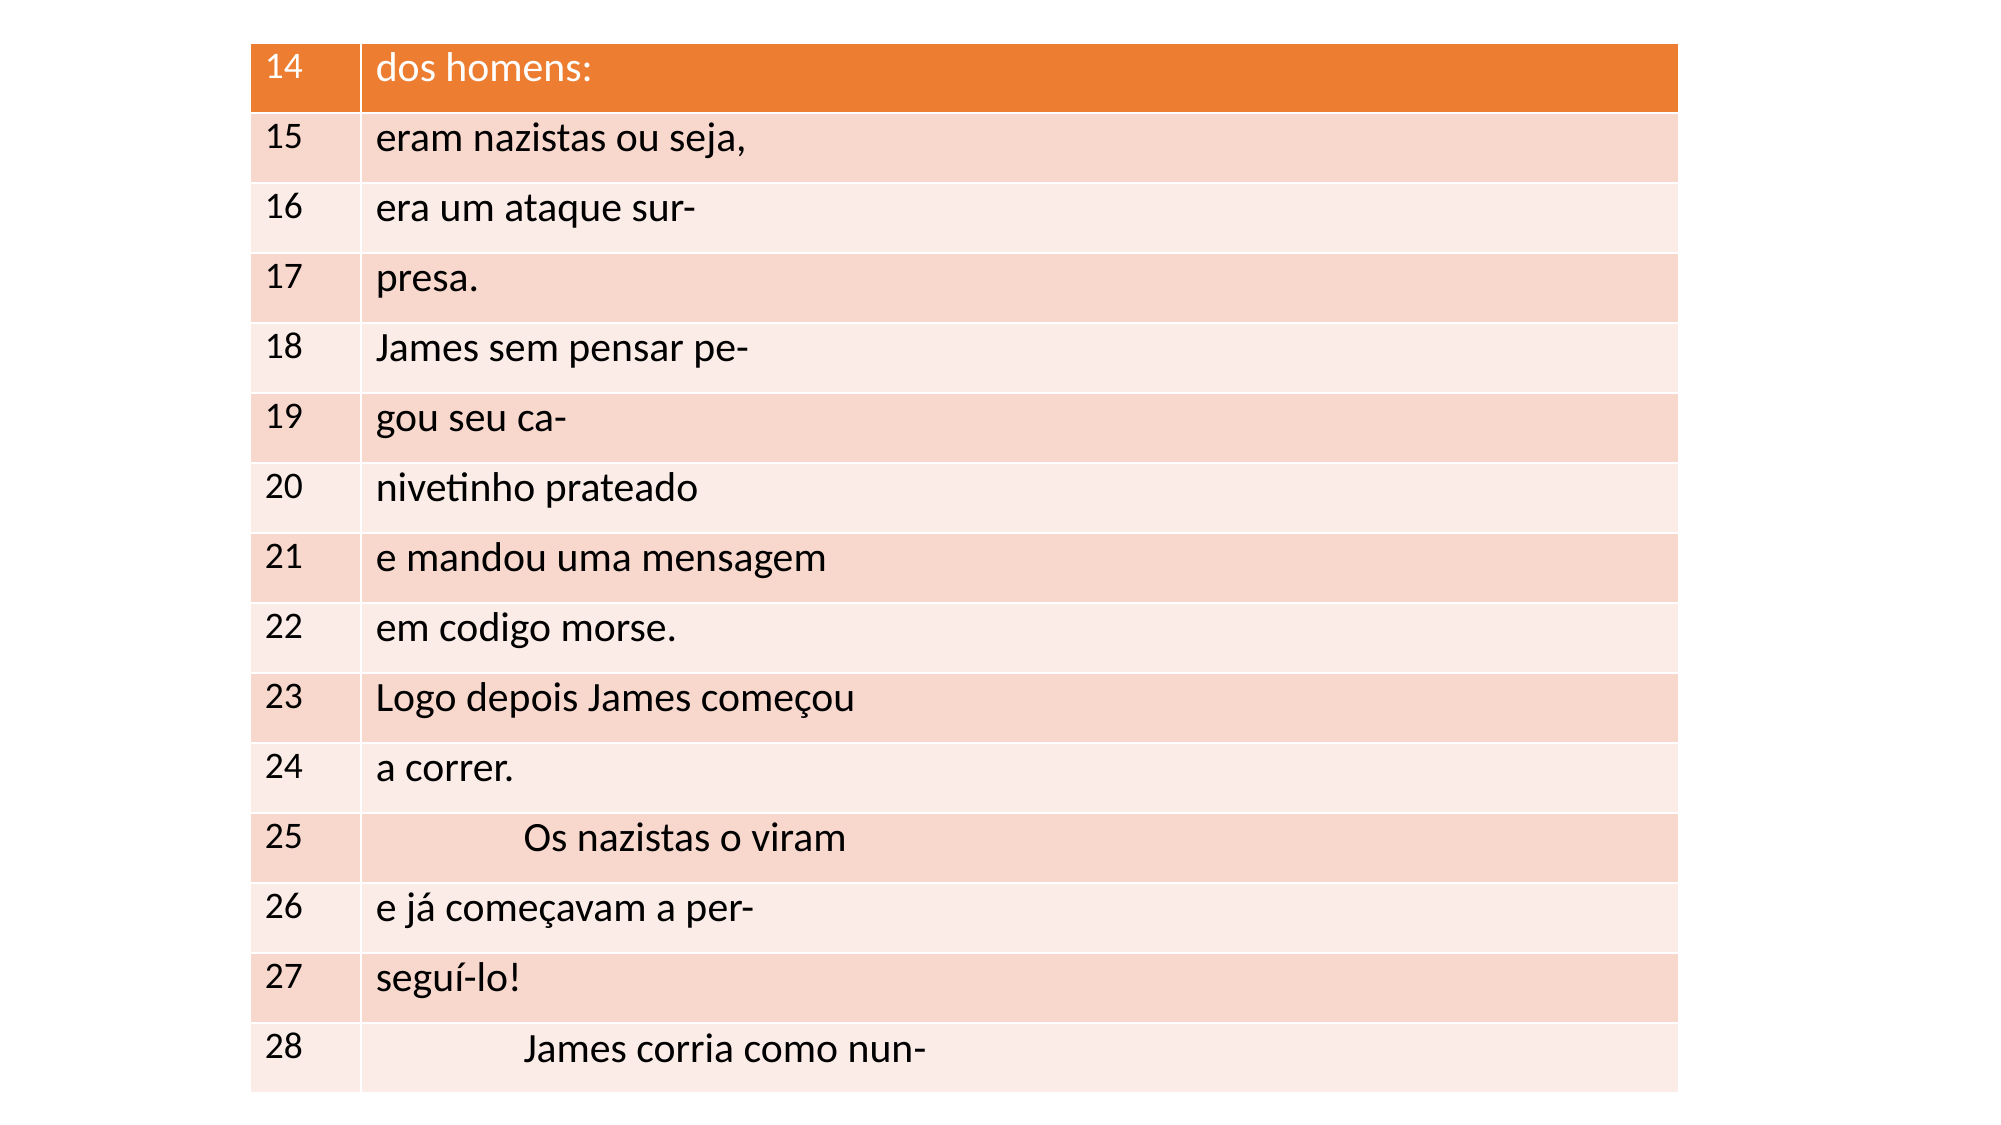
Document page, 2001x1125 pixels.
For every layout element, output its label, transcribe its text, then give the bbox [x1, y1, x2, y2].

table_cell 28 [251, 1024, 360, 1092]
table_cell James sem pensar pe- [362, 324, 1678, 392]
table_header 14 [251, 44, 360, 112]
table_cell 22 [251, 604, 360, 672]
table_cell 21 [251, 534, 360, 602]
table_cell gou seu ca- [362, 394, 1678, 462]
table_cell em codigo morse. [362, 604, 1678, 672]
table_cell 24 [251, 744, 360, 812]
table_cell 23 [251, 674, 360, 742]
table_cell e já começavam a per- [362, 884, 1678, 952]
table_cell 25 [251, 814, 360, 882]
table_cell 15 [251, 114, 360, 182]
table_cell James corria como nun- [362, 1024, 1678, 1092]
table_cell a correr. [362, 744, 1678, 812]
table_cell nivetinho prateado [362, 464, 1678, 532]
table_cell Os nazistas o viram [362, 814, 1678, 882]
table_cell 16 [251, 184, 360, 252]
table_header dos homens: [362, 44, 1678, 112]
table_cell 26 [251, 884, 360, 952]
table_cell 18 [251, 324, 360, 392]
table_cell era um ataque sur- [362, 184, 1678, 252]
table_cell 27 [251, 954, 360, 1022]
table_cell seguí-lo! [362, 954, 1678, 1022]
table_cell 17 [251, 254, 360, 322]
table_cell eram nazistas ou seja, [362, 114, 1678, 182]
table_cell presa. [362, 254, 1678, 322]
table_cell 19 [251, 394, 360, 462]
table_cell Logo depois James começou [362, 674, 1678, 742]
table_cell 20 [251, 464, 360, 532]
table_cell e mandou uma mensagem [362, 534, 1678, 602]
